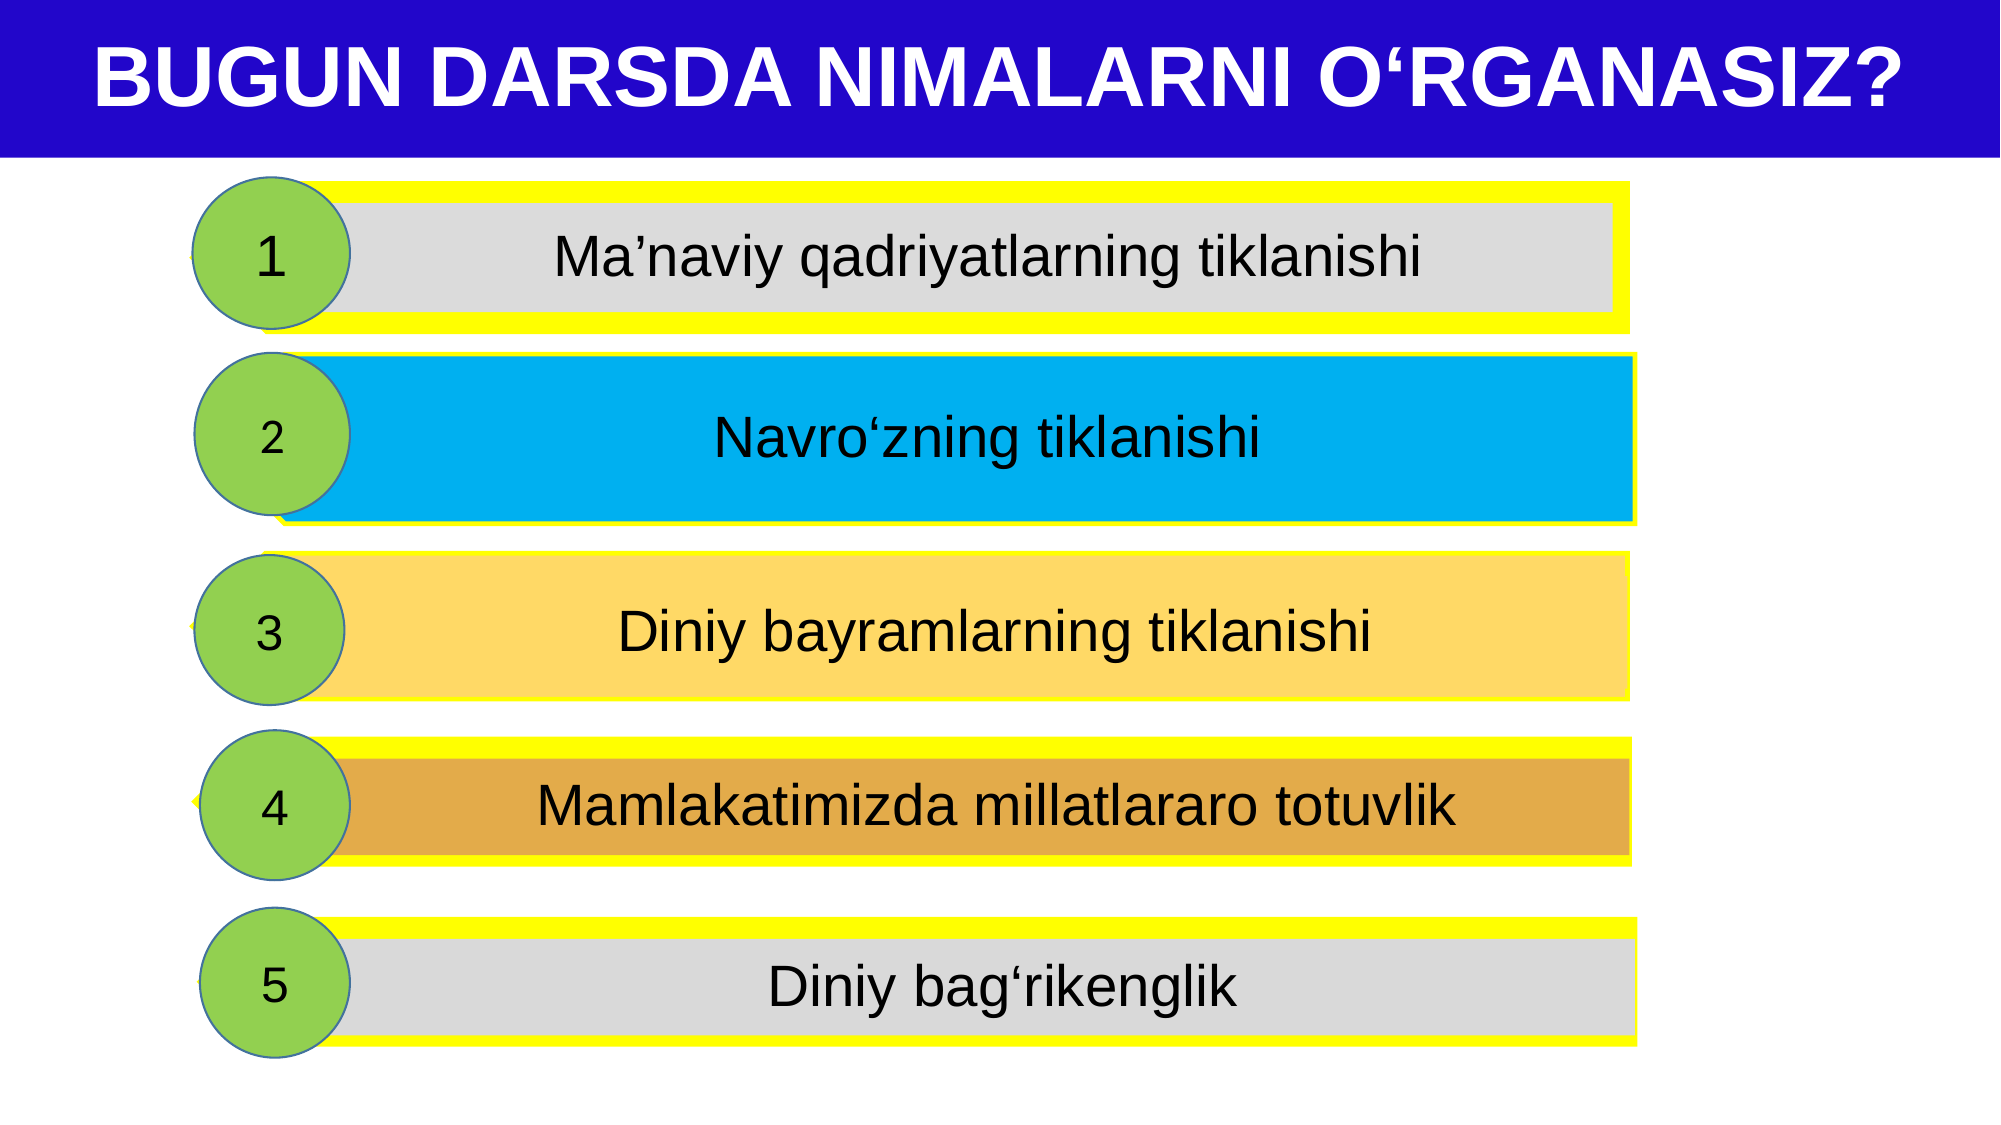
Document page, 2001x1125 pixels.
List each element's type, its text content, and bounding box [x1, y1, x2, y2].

text_box 4 [239, 729, 311, 738]
text_box 1 [238, 176, 304, 183]
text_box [192, 553, 1628, 700]
text_box 5 [231, 1045, 319, 1059]
text_box 3 [239, 700, 300, 707]
title BUGUN DARSDA NIMALARNI O‘RGANASIZ? [0, 0, 2000, 158]
text_box 4 [227, 865, 322, 882]
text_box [194, 738, 1630, 865]
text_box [199, 919, 1635, 1045]
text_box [192, 183, 1628, 332]
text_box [199, 353, 1635, 524]
text_box 2 [193, 403, 199, 465]
text_box 5 [233, 906, 317, 919]
